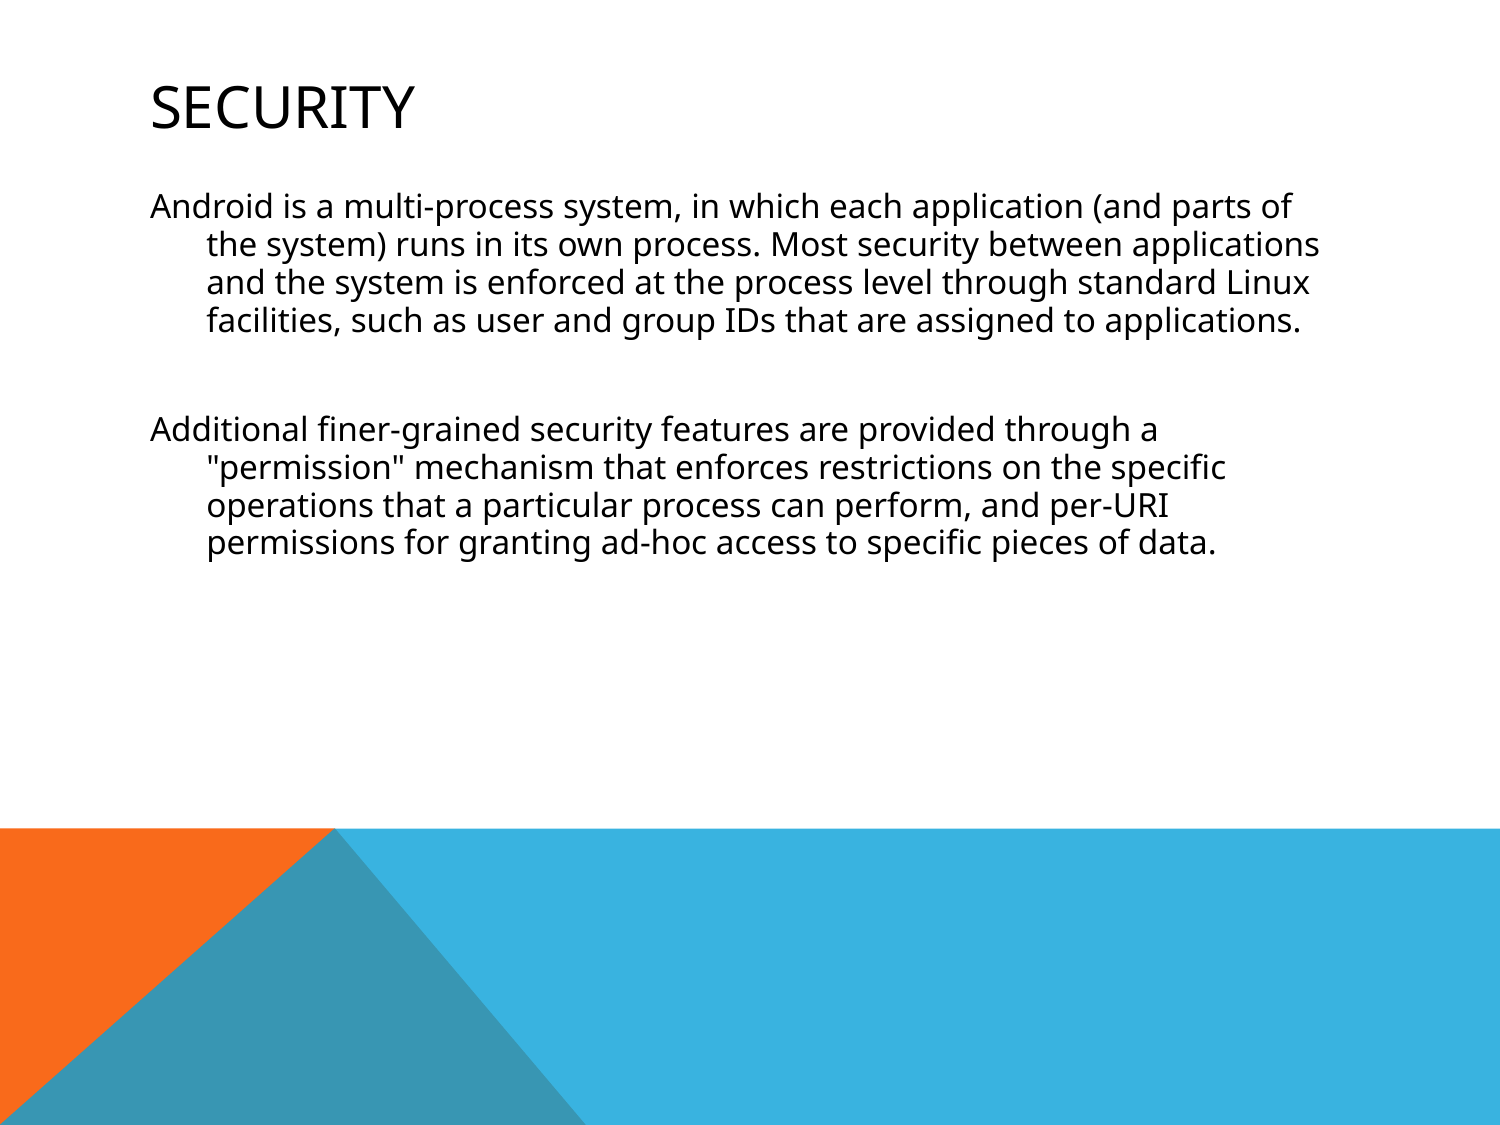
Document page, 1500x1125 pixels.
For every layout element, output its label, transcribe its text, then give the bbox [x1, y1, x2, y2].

title Security [135, 60, 1369, 150]
list Android is a multi-process system, in which each application (and parts of the system) runs in its own process. Most security between applications and the system is enforced at the process level through standard Linux facilities, such as user and group IDs that are assigned to applications. Additional finer-grained security features are provided through a "permission" mechanism that enforces restrictions on the specific operations that a particular process can perform, and per-URI permissions for granting ad-hoc access to specific pieces of data. [135, 180, 1369, 768]
